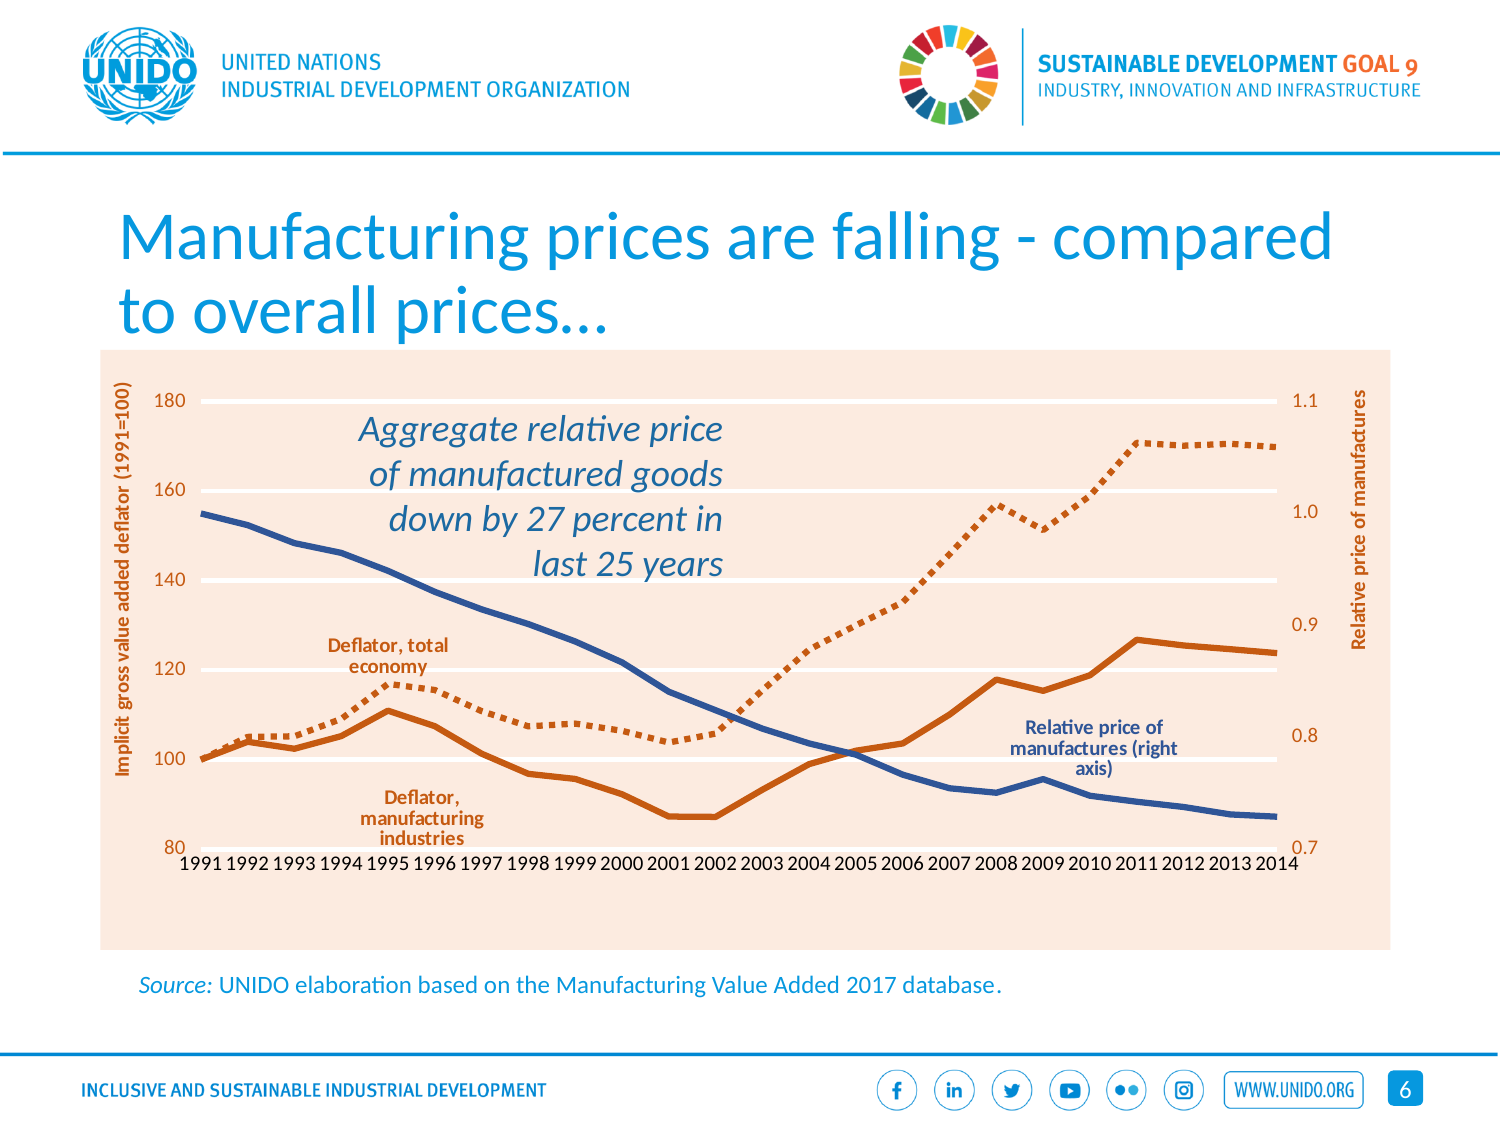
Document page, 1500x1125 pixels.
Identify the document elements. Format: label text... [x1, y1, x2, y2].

chart [100, 349, 1391, 950]
picture [0, 0, 1500, 158]
picture [0, 1048, 1500, 1122]
text_box Source: UNIDO elaboration based on the Manufacturing Value Added 2017 database. [123, 964, 1301, 1012]
title Manufacturing prices are falling - compared to overall prices… [103, 184, 1400, 365]
